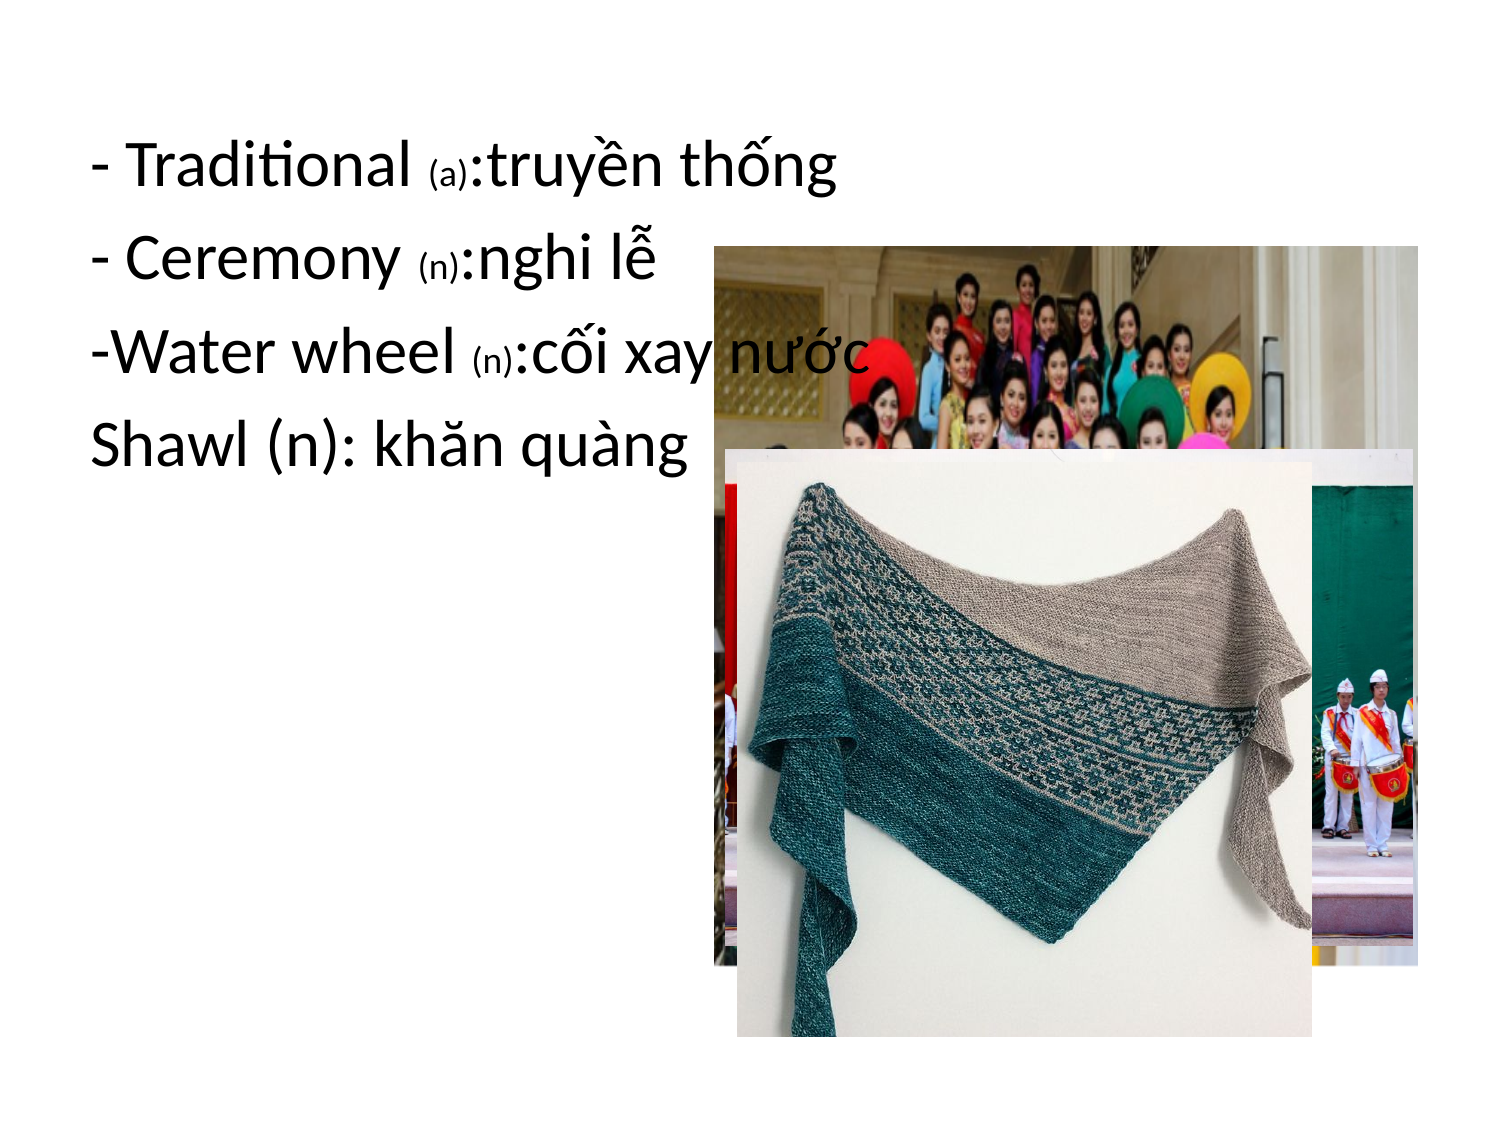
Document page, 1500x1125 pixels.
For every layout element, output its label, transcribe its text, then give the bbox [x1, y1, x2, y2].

picture [714, 245, 1419, 1038]
list - Traditional (a):truyền thống - Ceremony (n):nghi lễ -Water wheel (n):cối xay nước Shawl (n): khăn quàng [75, 112, 1425, 755]
